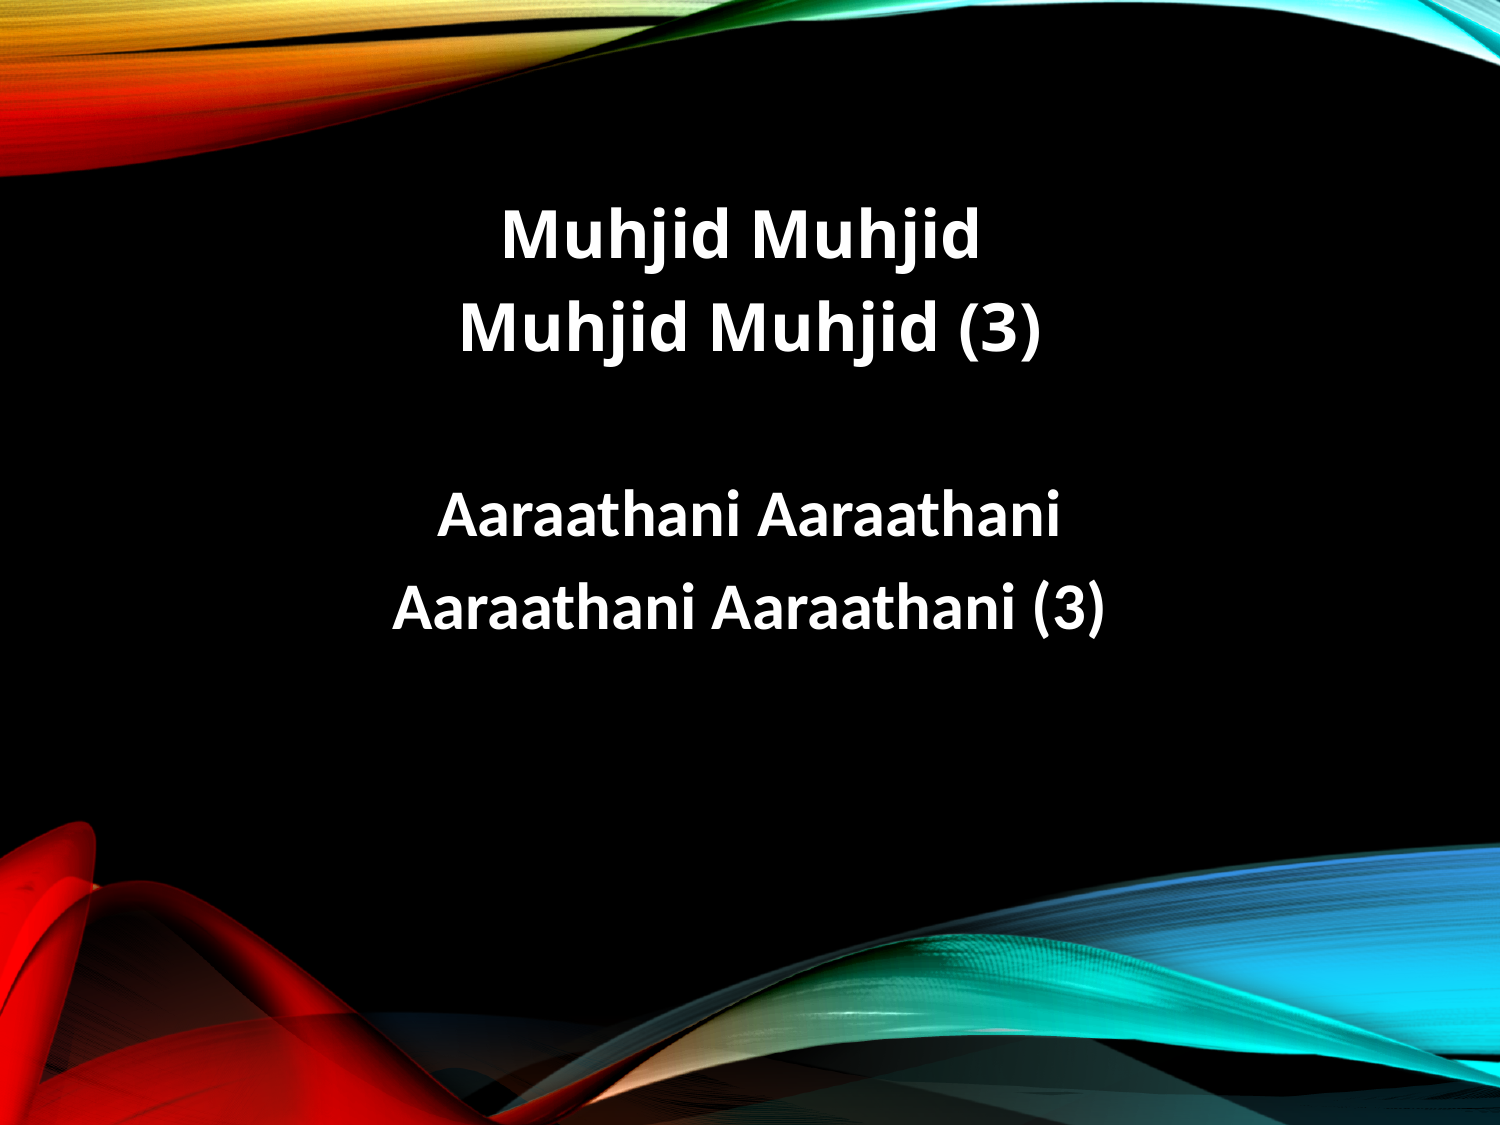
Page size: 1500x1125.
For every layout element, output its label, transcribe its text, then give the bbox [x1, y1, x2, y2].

picture [0, 825, 1500, 1125]
subtitle Muhjid Muhjid Muhjid Muhjid (3) Aaraathani Aaraathani Aaraathani Aaraathani (3) [0, 0, 1500, 825]
